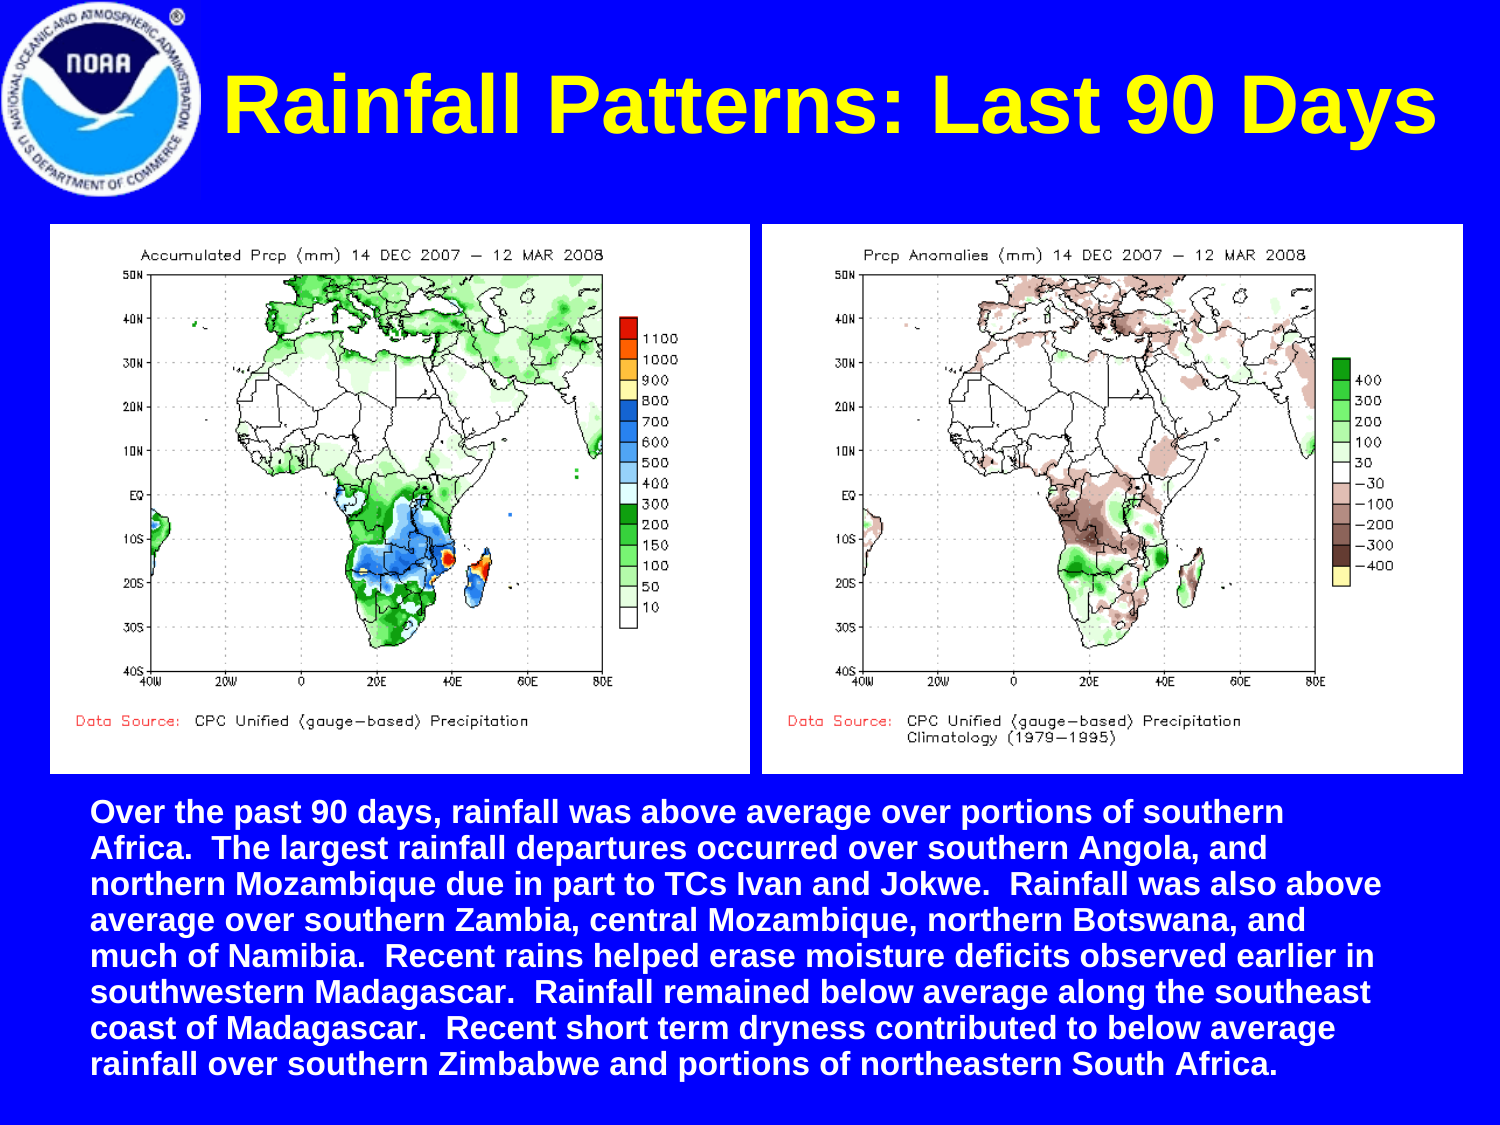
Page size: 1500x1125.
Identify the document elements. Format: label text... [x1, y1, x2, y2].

picture [49, 224, 750, 774]
picture [0, 0, 200, 200]
title Rainfall Patterns: Last 90 Days [200, 24, 1463, 175]
text_box Over the past 90 days, rainfall was above average over portions of southern Africa. The largest rainfall departures occurred over southern Angola, and northern Mozambique due in part to TCs Ivan and Jokwe. Rainfall was also above average over southern Zambia, central Mozambique, northern Botswana, and much of Namibia. Recent rains helped erase moisture deficits observed earlier in southwestern Madagascar. Rainfall remained below average along the southeast coast of Madagascar. Recent short term dryness contributed to below average rainfall over southern Zimbabwe and portions of northeastern South Africa. [74, 787, 1413, 1090]
picture [762, 224, 1463, 774]
